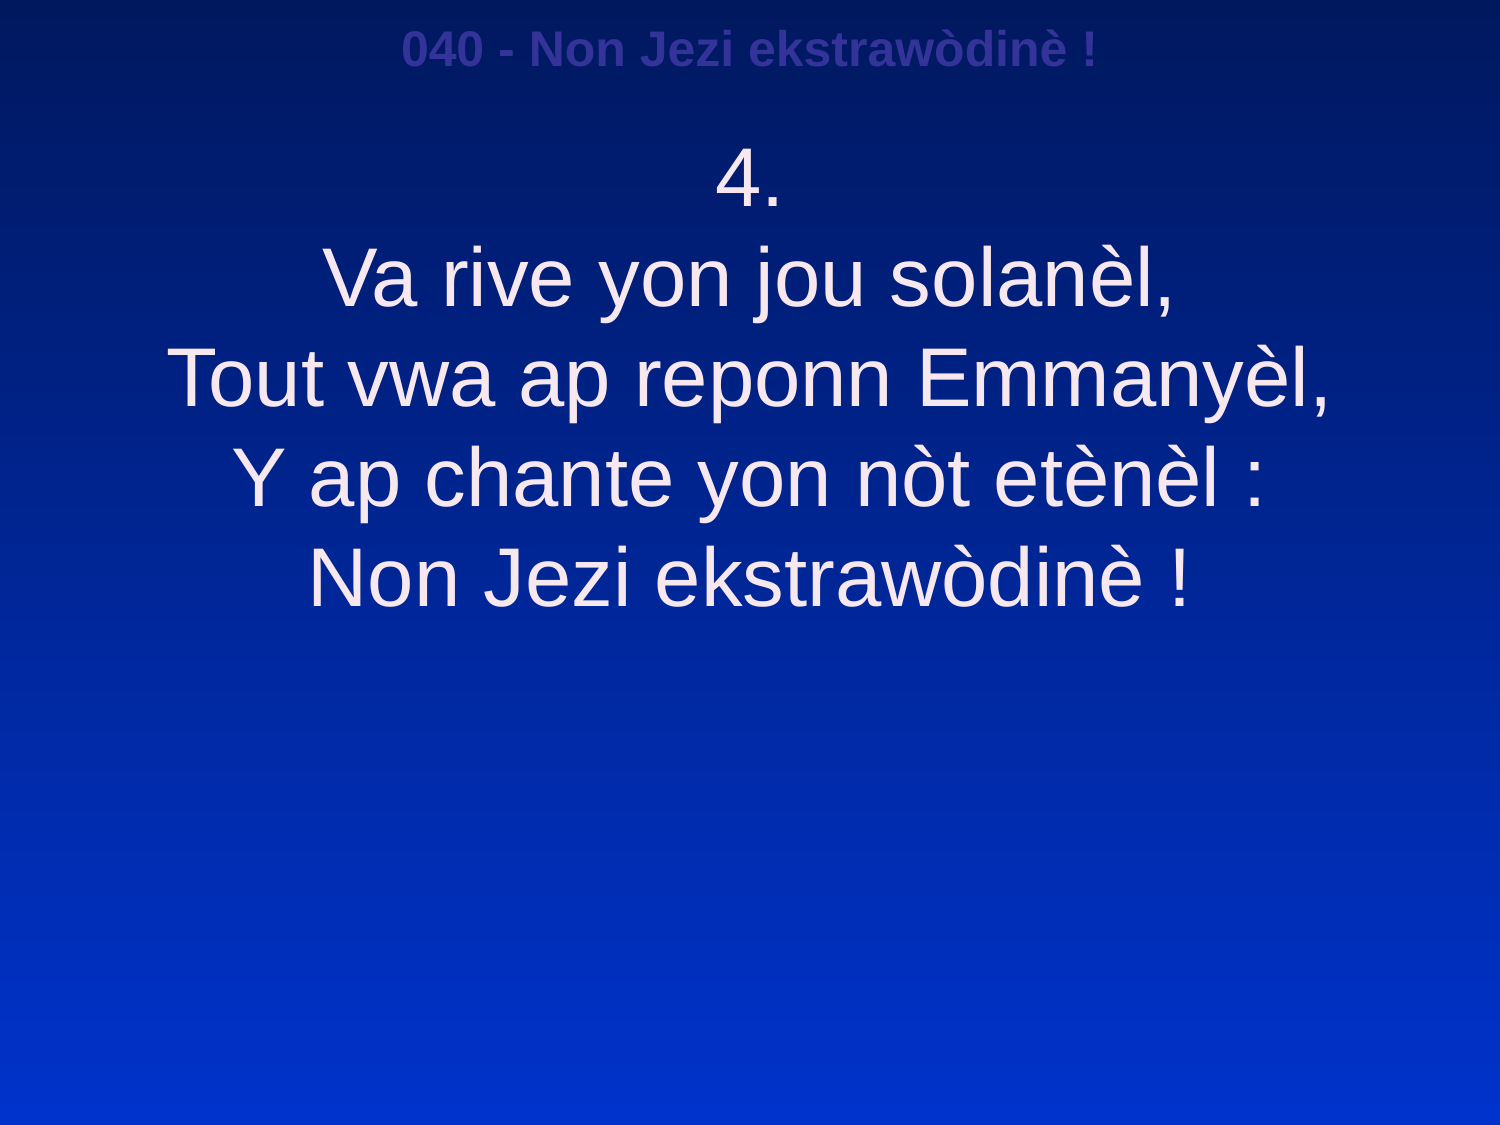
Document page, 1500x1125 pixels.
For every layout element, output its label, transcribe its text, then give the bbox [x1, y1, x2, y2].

text_box 040 - Non Jezi ekstrawòdinè ! [0, 9, 1500, 79]
text_box 4. Va rive yon jou solanèl, Tout vwa ap reponn Emmanyèl, Y ap chante yon nòt etènèl : Non Jezi ekstrawòdinè ! [79, 115, 1421, 630]
